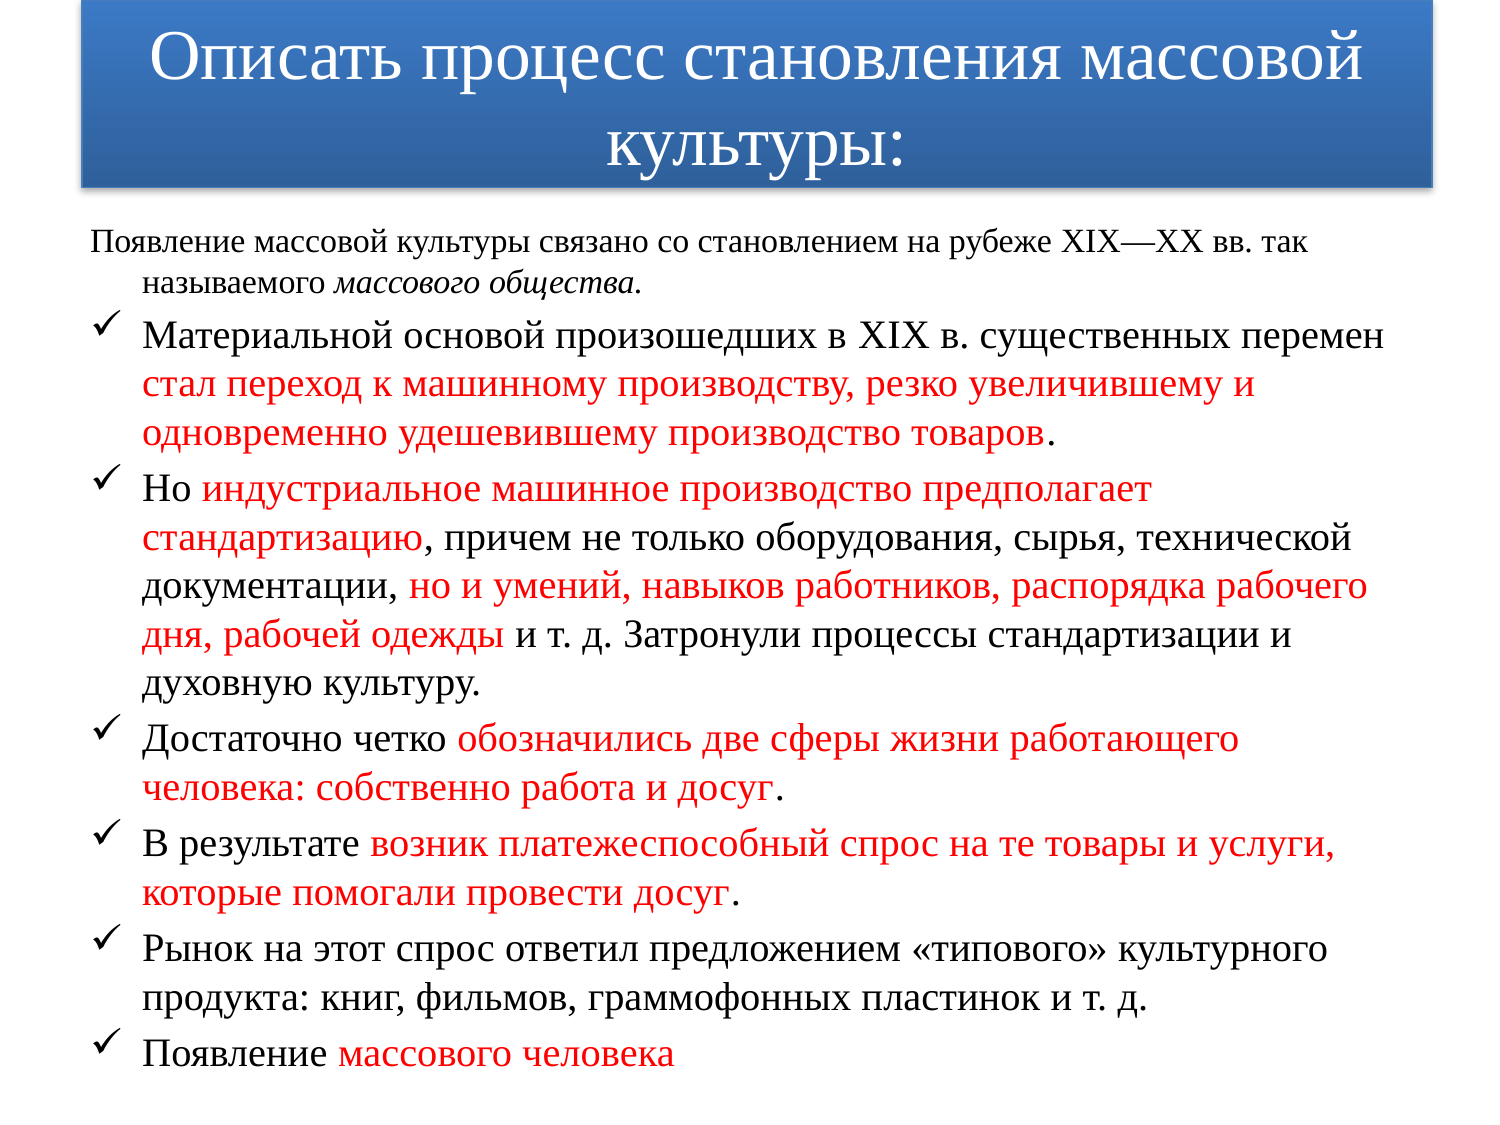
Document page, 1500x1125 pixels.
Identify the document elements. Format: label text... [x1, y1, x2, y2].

title Описать процесс становления массовой культуры: [81, 0, 1433, 188]
list Появление массовой культуры связано со становлением на рубеже XIX—XX вв. так называемого массового общества. Материальной основой произошедших в XIX в. существенных перемен стал переход к машинному производству, резко увеличившему и одновременно удешевившему производство товаров. Но индустриальное машинное производство предполагает стандартизацию, причем не только оборудования, сырья, технической документации, но и умений, навыков работников, распорядка рабочего дня, рабочей одежды и т. д. Затронули процессы стандартизации и духовную культуру. Достаточно четко обозначились две сферы жизни работающего человека: собственно работа и досуг. В результате возник платежеспособный спрос на те товары и услуги, которые помогали провести досуг. Рынок на этот спрос ответил предложением «типового» культурного продукта: книг, фильмов, граммофонных пластинок и т. д. Появление массового человека [75, 210, 1425, 1090]
